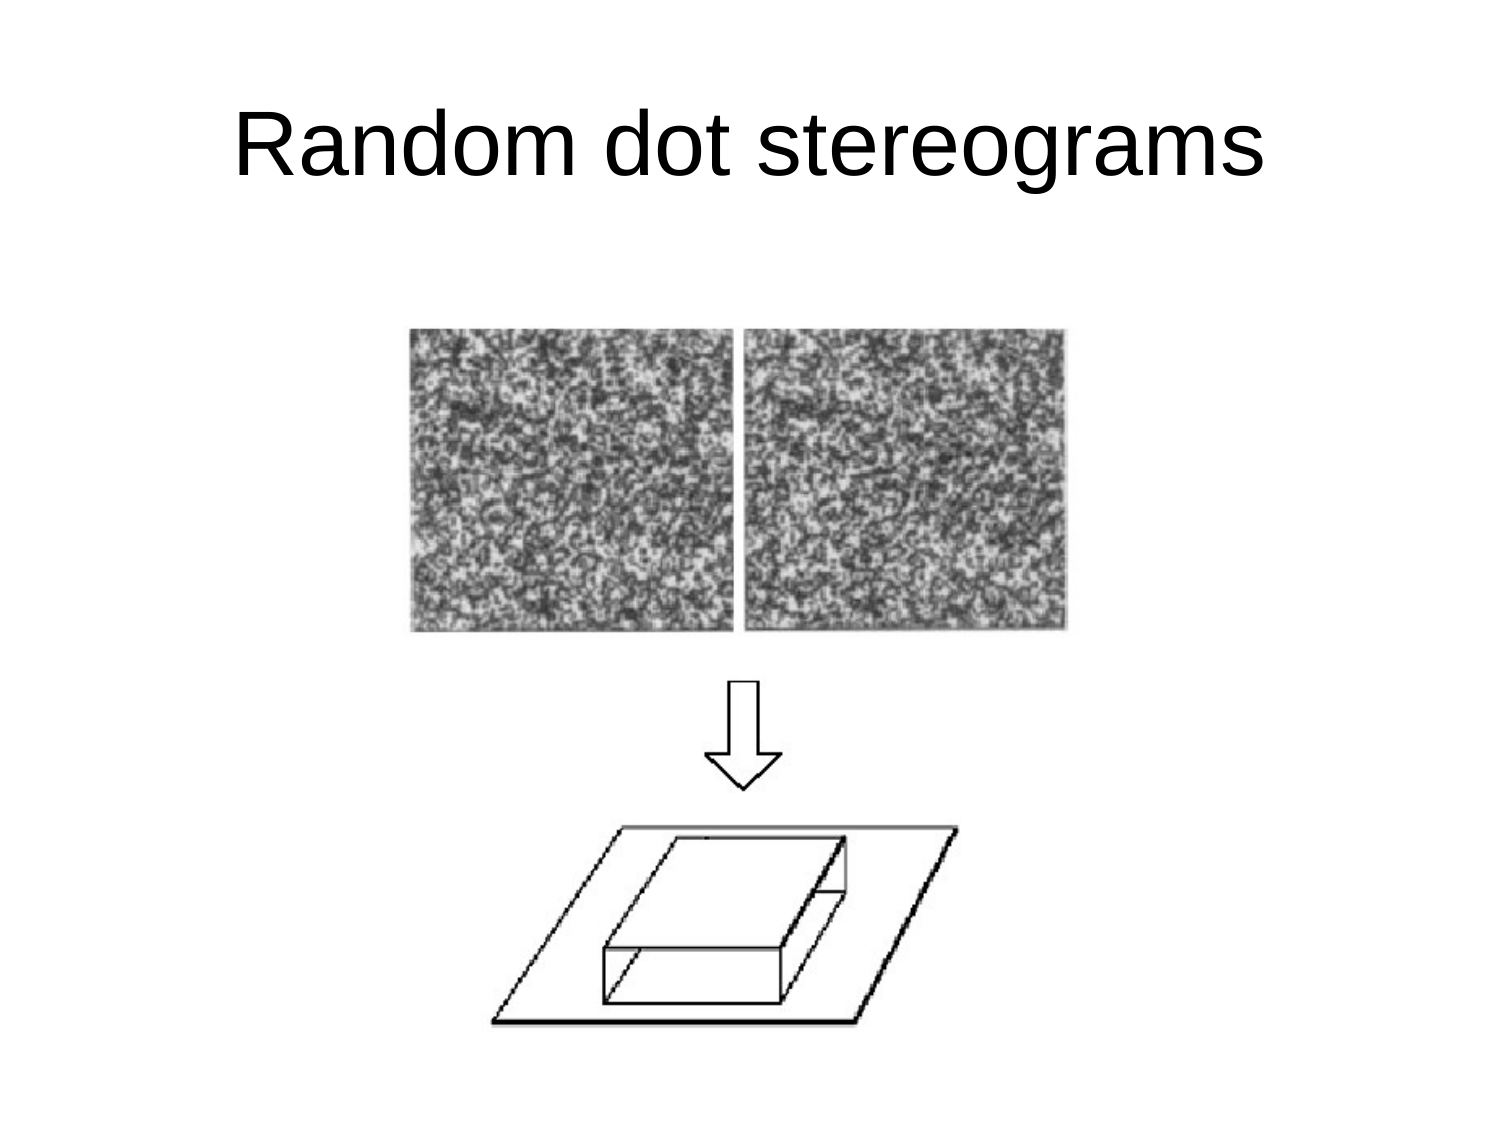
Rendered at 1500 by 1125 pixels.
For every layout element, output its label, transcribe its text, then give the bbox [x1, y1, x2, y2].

title Random dot stereograms [74, 44, 1426, 233]
picture [312, 287, 1208, 1034]
